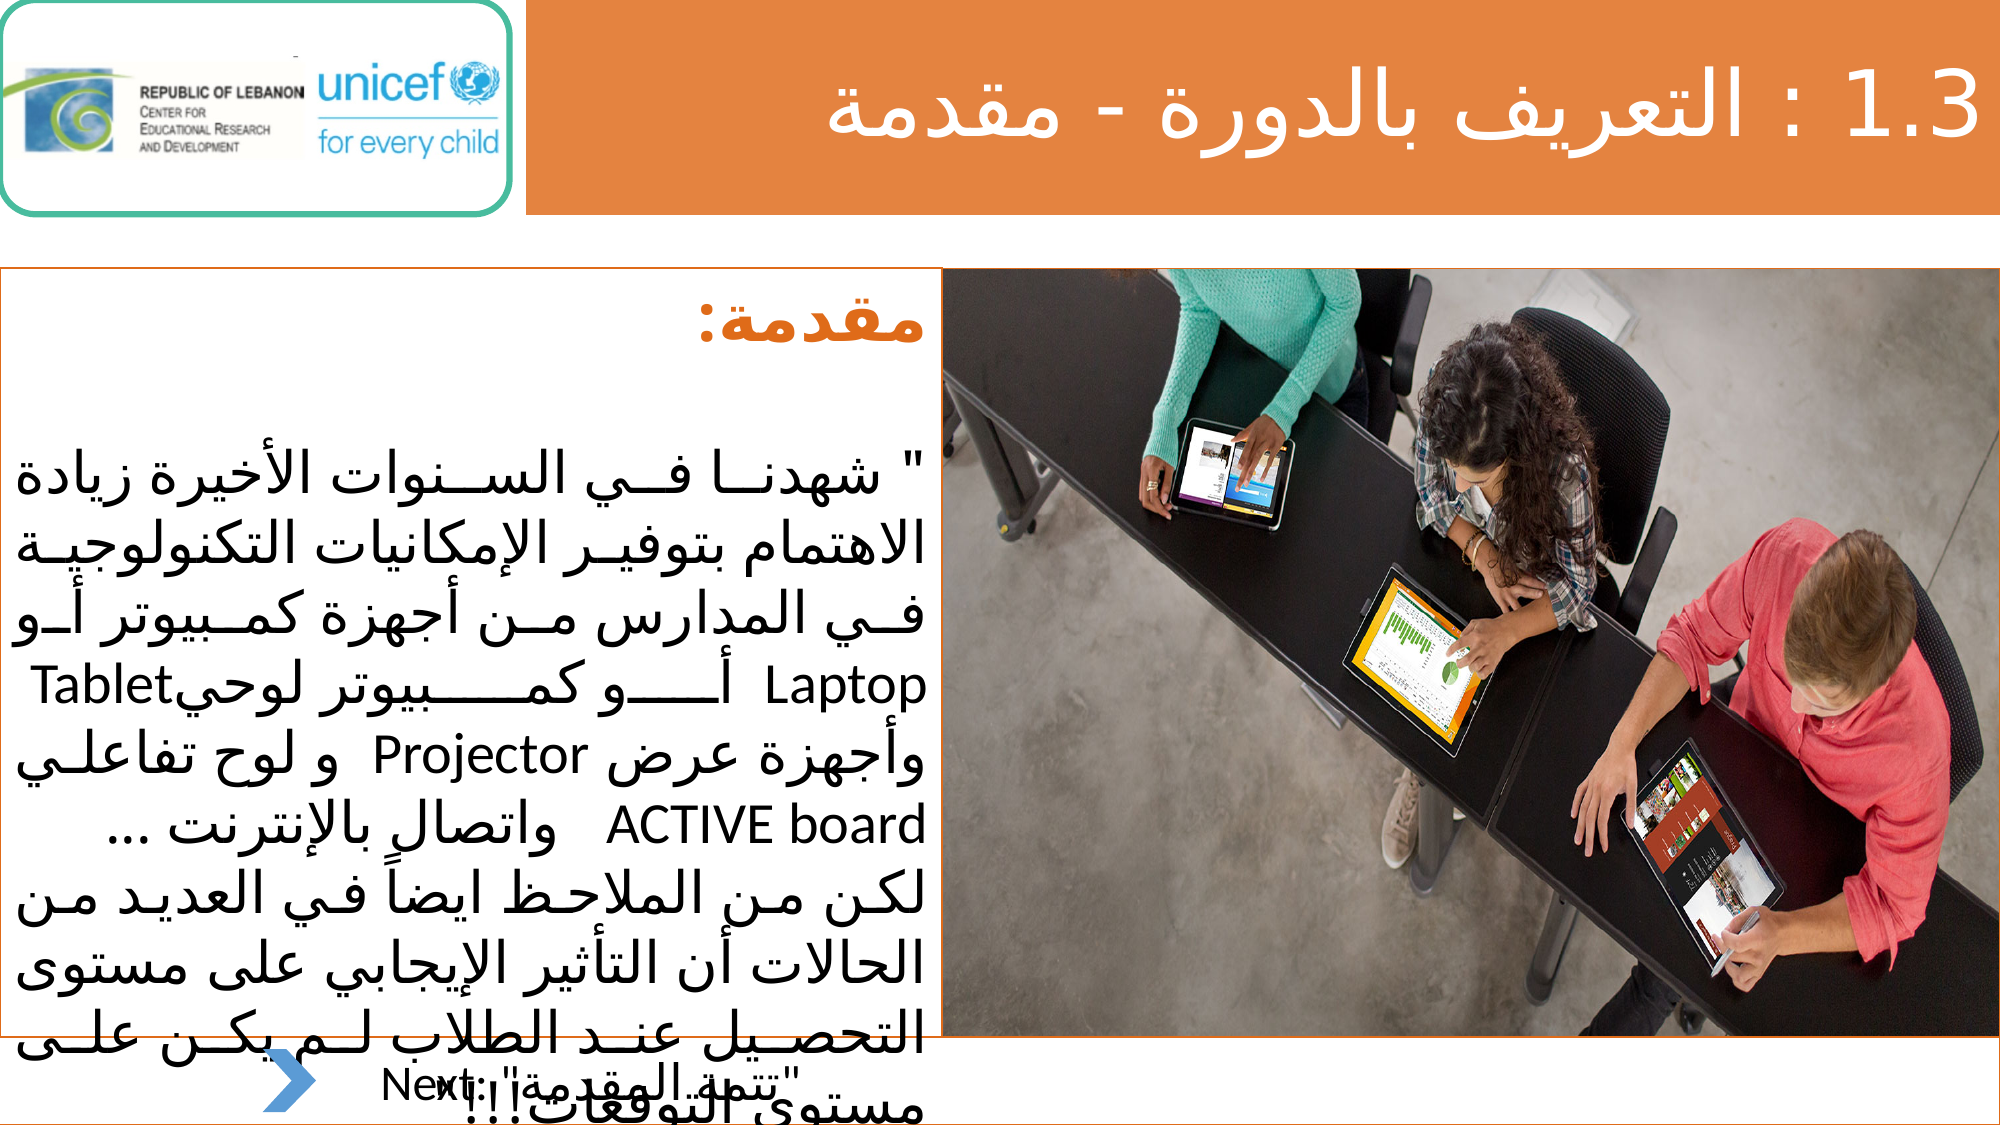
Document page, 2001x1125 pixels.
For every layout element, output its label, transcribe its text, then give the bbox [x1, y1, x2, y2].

text_box مقدمة: " شهدنا في السنوات الأخيرة زيادة الاهتمام بتوفير الإمكانيات التكنولوجية في المدارس من أجهزة كمبيوتر أو Laptop أو كمبيوتر لوحيTablet وأجهزة عرض Projector و لوح تفاعلي ACTIVE board واتصال بالإنترنت ... لكن من الملاحظ ايضاً في العديد من الحالات أن التأثير الإيجابي على مستوى التحصيل عند الطلاب لم يكن على مستوى التوقعات!!!" [0, 267, 943, 1038]
text_box Next: "تتمة المقدمة" [365, 1036, 942, 1125]
title 1.3 : التعريف بالدورة - مقدمة [526, 0, 2000, 215]
text_box [0, 1038, 365, 1125]
picture [942, 268, 2000, 1125]
picture [4, 49, 506, 170]
text_box [260, 1048, 318, 1114]
